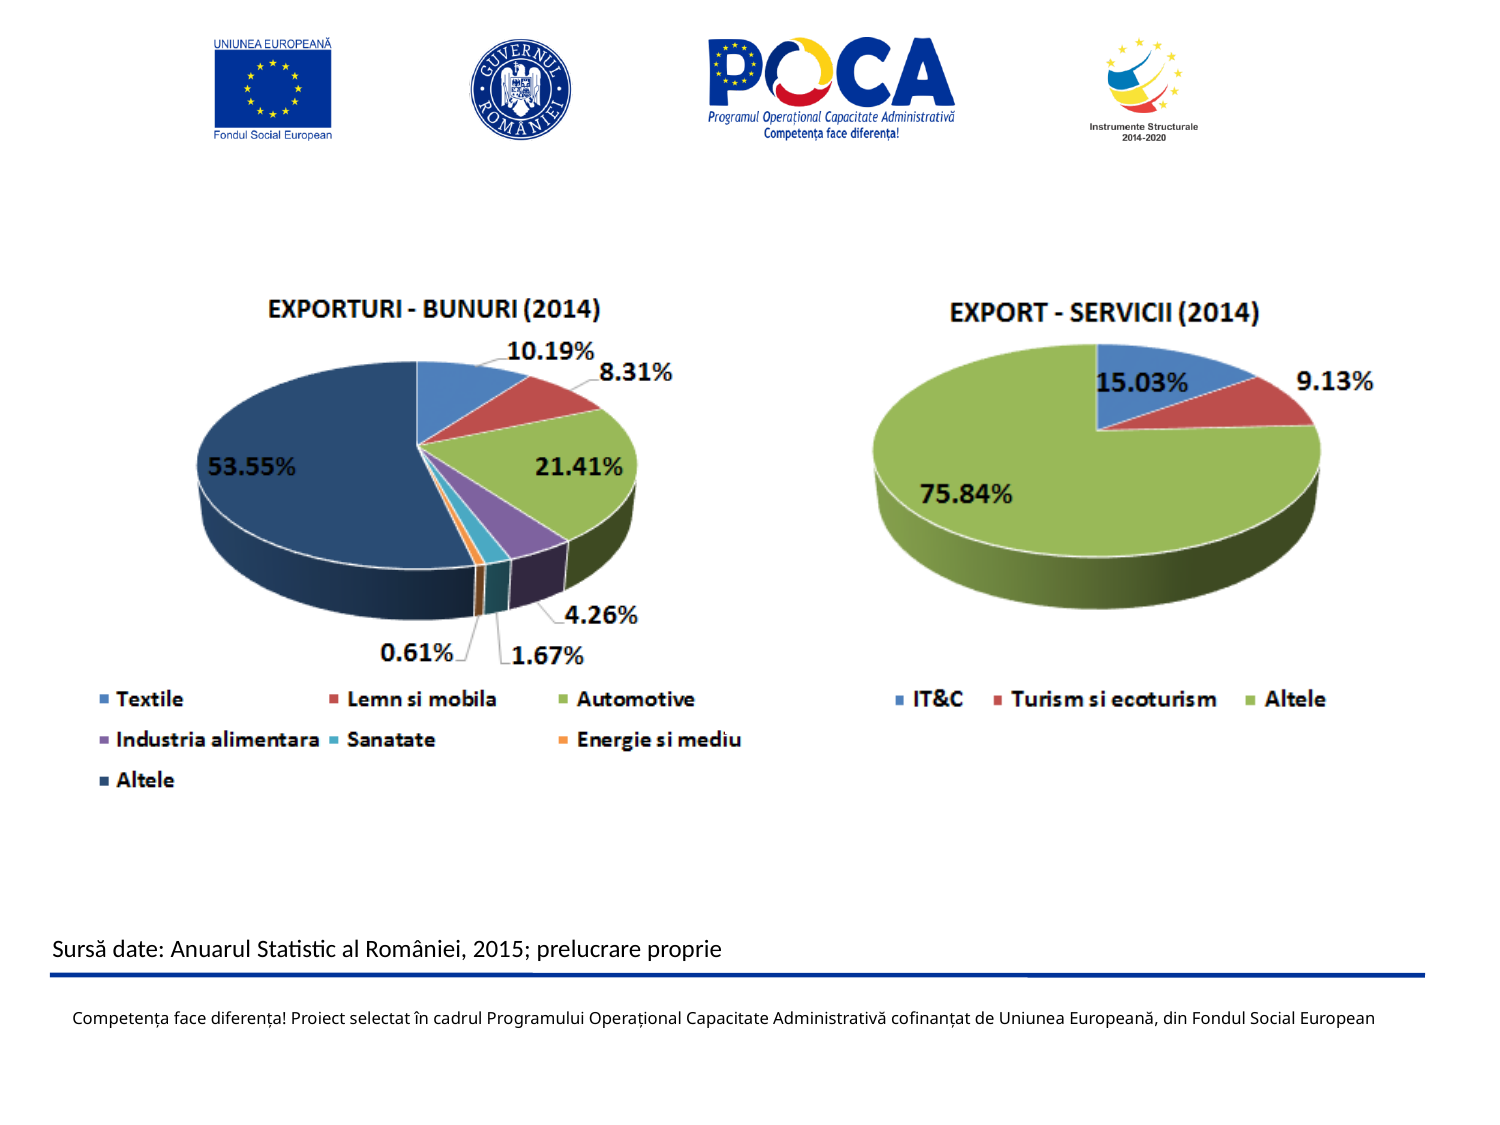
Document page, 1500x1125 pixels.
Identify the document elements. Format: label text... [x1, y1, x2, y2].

picture [27, 276, 1485, 810]
picture [212, 37, 1198, 141]
text_box Sursă date: Anuarul Statistic al României, 2015; prelucrare proprie [37, 924, 1300, 970]
